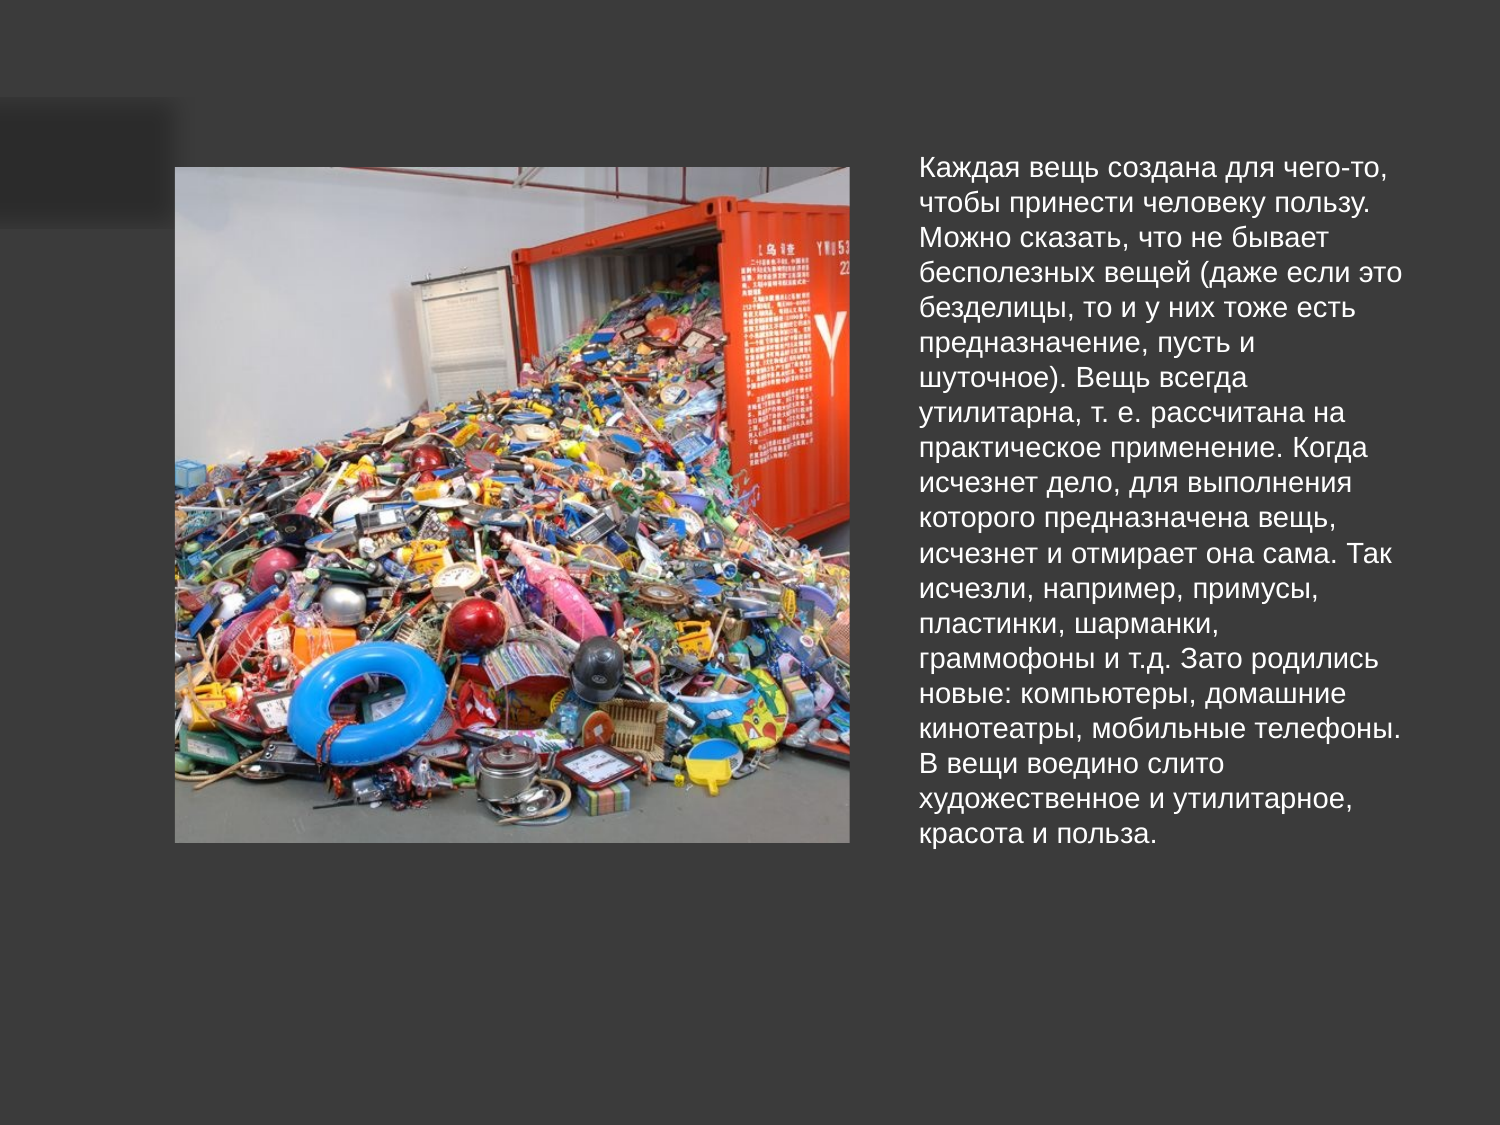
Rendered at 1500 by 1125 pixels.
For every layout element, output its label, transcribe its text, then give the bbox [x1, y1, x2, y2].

list Каждая вещь создана для чего-то, чтобы принести человеку пользу. Можно сказать, что не бывает бесполезных вещей (даже если это безделицы, то и у них тоже есть предназначение, пусть и шуточное). Вещь всегда утилитарна, т. е. рассчитана на практическое применение. Когда исчезнет дело, для выполнения которого предназначена вещь, исчезнет и отмирает она сама. Так исчезли, например, примусы, пластинки, шарманки, граммофоны и т.д. Зато родились новые: компьютеры, домашние кинотеатры, мобильные телефоны. В вещи воедино слито художественное и утилитарное, красота и польза. [911, 140, 1413, 929]
picture [174, 166, 850, 843]
